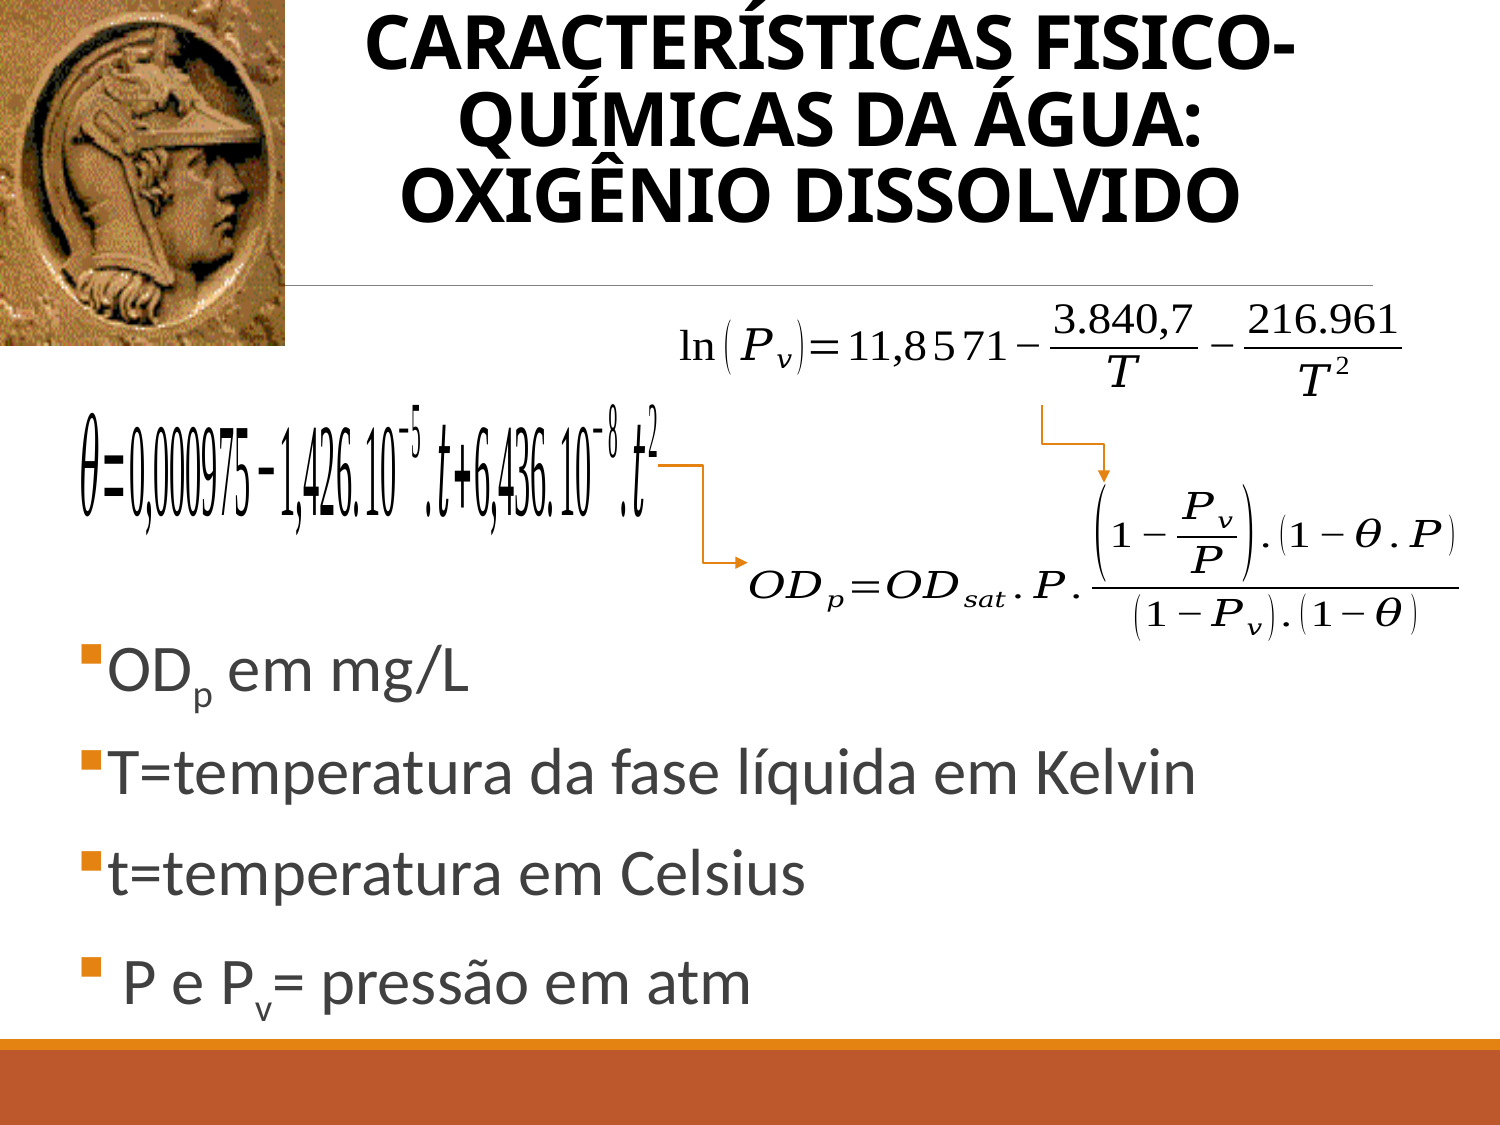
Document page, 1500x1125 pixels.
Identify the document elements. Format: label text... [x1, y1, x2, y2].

picture [0, 0, 288, 351]
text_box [1033, 412, 1113, 475]
list ODp em mg/L T=temperatura da fase líquida em Kelvin t=temperatura em Celsius P e Pv= pressão em atm [76, 618, 1419, 1014]
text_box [657, 464, 749, 564]
title CARACTERÍSTICAS FISICO-QUÍMICAS DA ÁGUA: OXIGÊNIO DISSOLVIDO [297, 50, 1373, 246]
